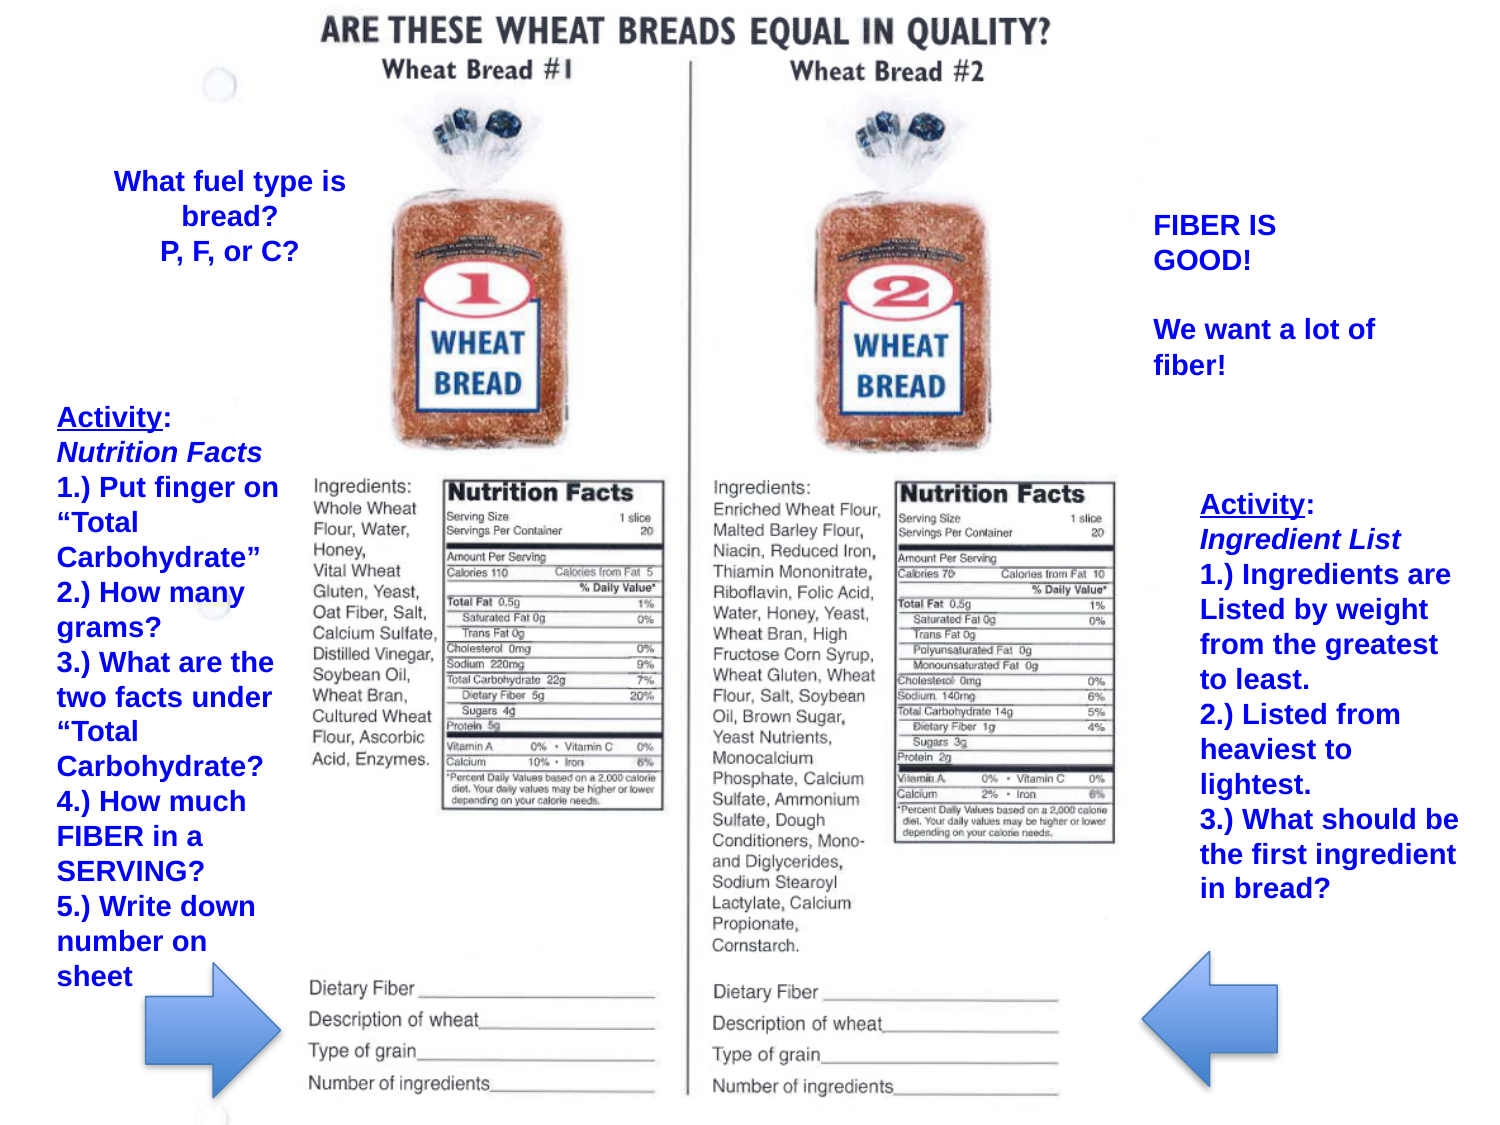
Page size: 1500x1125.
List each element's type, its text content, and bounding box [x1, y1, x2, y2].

picture [193, 0, 1186, 1125]
text_box [1191, 950, 1278, 1088]
text_box Activity: Ingredient List 1.) Ingredients are Listed by weight from the greatest to least. 2.) Listed from heaviest to lightest. 3.) What should be the first ingredient in bread? [1191, 477, 1486, 948]
text_box What fuel type is bread? P, F, or C? [69, 154, 188, 275]
text_box FIBER IS GOOD! We want a lot of fiber! [1191, 198, 1396, 389]
text_box Activity: Nutrition Facts 1.) Put finger on “Total Carbohydrate” 2.) How many grams? 3.) What are the two facts under “Total Carbohydrate? 4.) How much FIBER in a SERVING? 5.) Write down number on sheet [41, 390, 188, 1000]
text_box [144, 995, 188, 1065]
